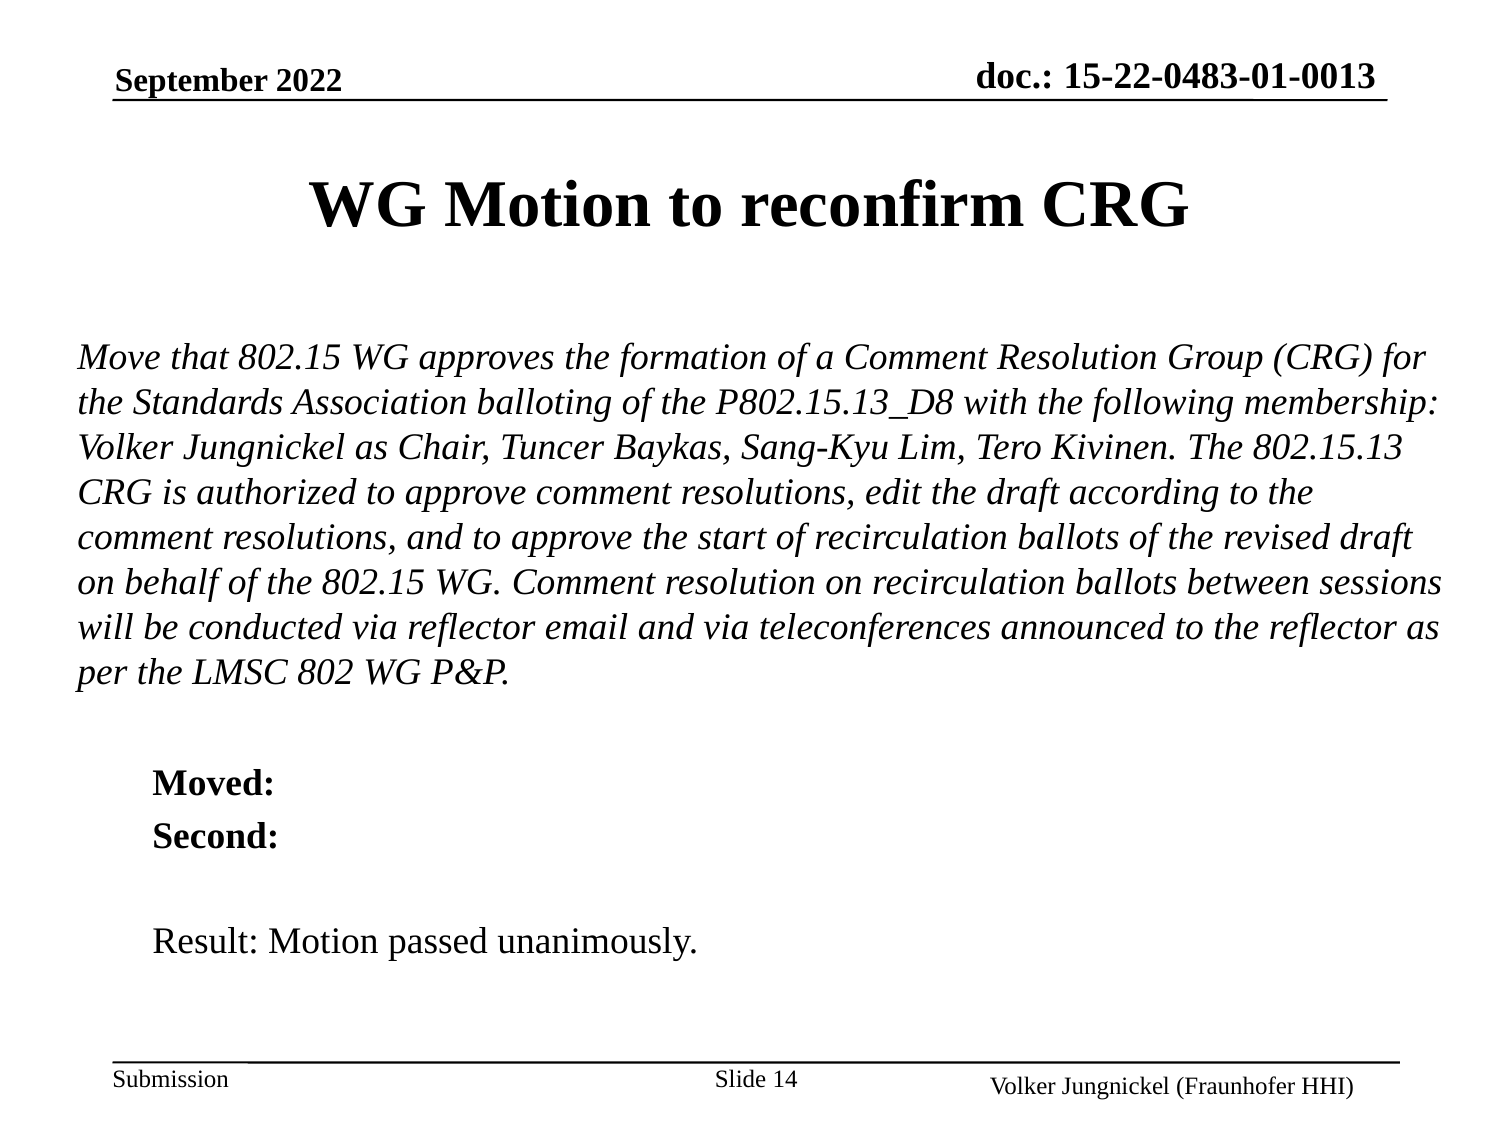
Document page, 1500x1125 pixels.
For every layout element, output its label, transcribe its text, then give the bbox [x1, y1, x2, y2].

title WG Motion to reconfirm CRG [112, 112, 1388, 288]
footer Volker Jungnickel (Fraunhofer HHI) [975, 1062, 1402, 1100]
slide_number Slide 14 [711, 1061, 801, 1093]
list Move that 802.15 WG approves the formation of a Comment Resolution Group (CRG) for the Standards Association balloting of the P802.15.13_D8 with the following membership: Volker Jungnickel as Chair, Tuncer Baykas, Sang-Kyu Lim, Tero Kivinen. The 802.15.13 CRG is authorized to approve comment resolutions, edit the draft according to the comment resolutions, and to approve the start of recirculation ballots of the revised draft on behalf of the 802.15 WG. Comment resolution on recirculation ballots between sessions will be conducted via reflector email and via teleconferences announced to the reflector as per the LMSC 802 WG P&P. Moved: Second: Result: Motion passed unanimously. [62, 324, 1463, 700]
